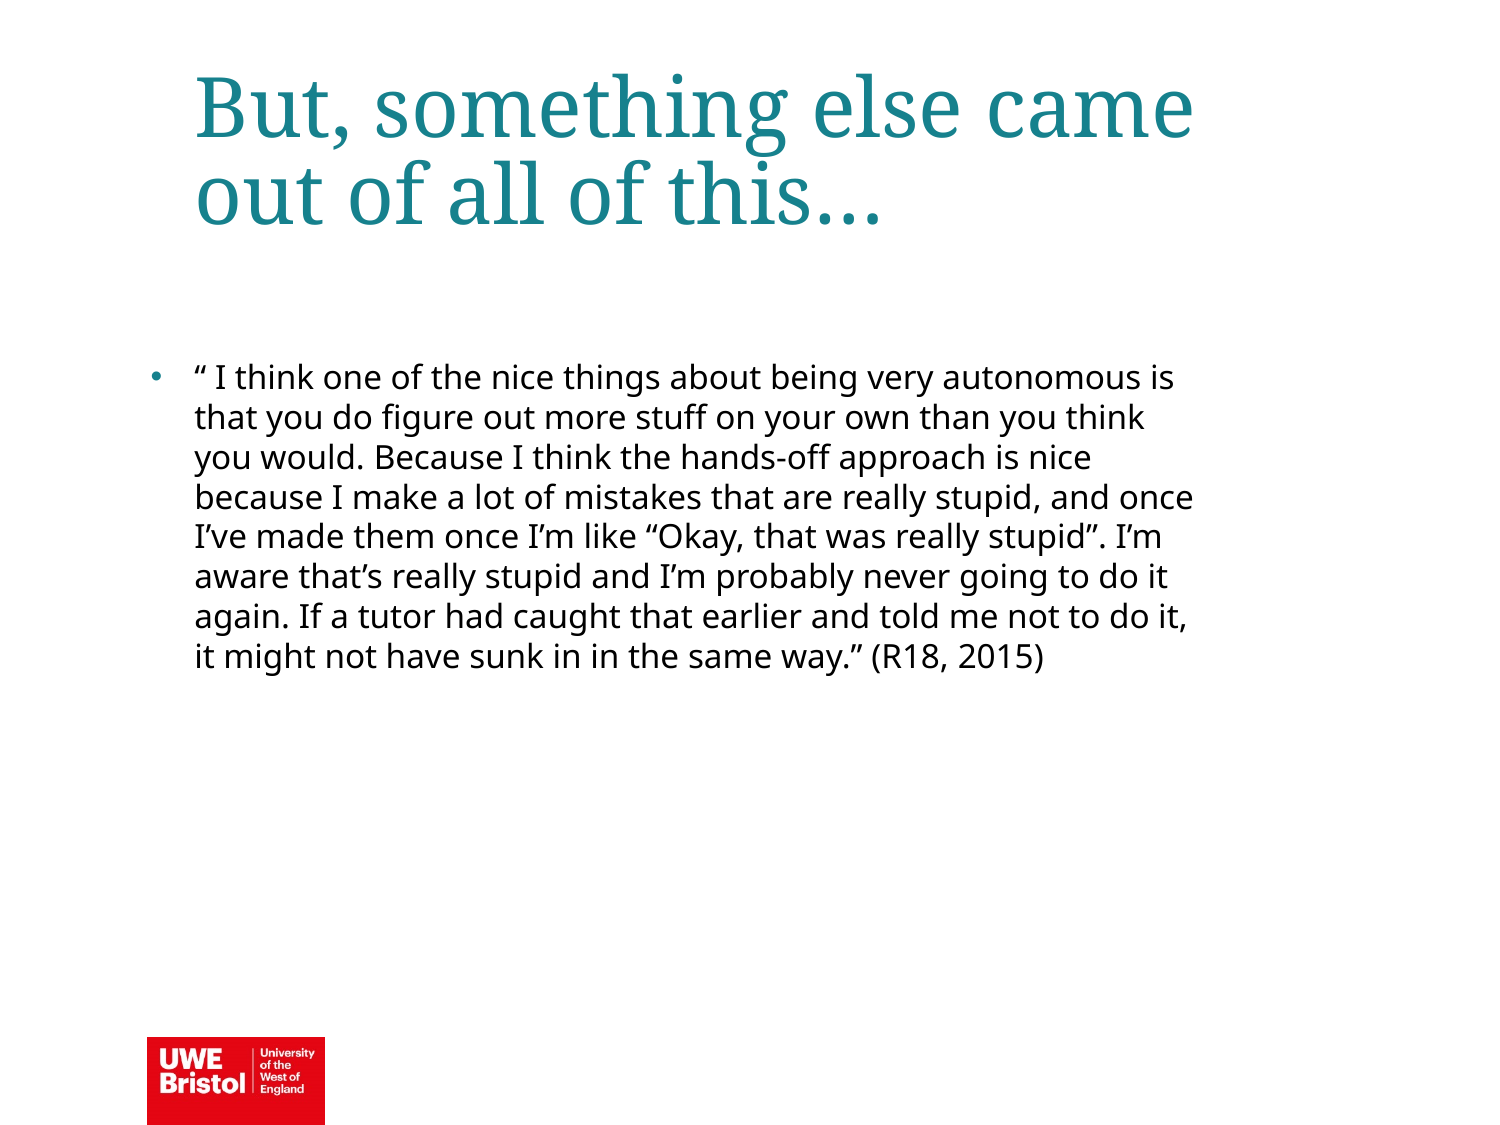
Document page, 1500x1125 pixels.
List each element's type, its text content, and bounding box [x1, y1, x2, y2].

list “ I think one of the nice things about being very autonomous is that you do figure out more stuff on your own than you think you would. Because I think the hands-off approach is nice because I make a lot of mistakes that are really stupid, and once I’ve made them once I’m like “Okay, that was really stupid”. I’m aware that’s really stupid and I’m probably never going to do it again. If a tutor had caught that earlier and told me not to do it, it might not have sunk in in the same way.” (R18, 2015) [135, 255, 1217, 988]
picture [147, 1037, 325, 1125]
list But, something else came out of all of this… [194, 66, 1264, 279]
